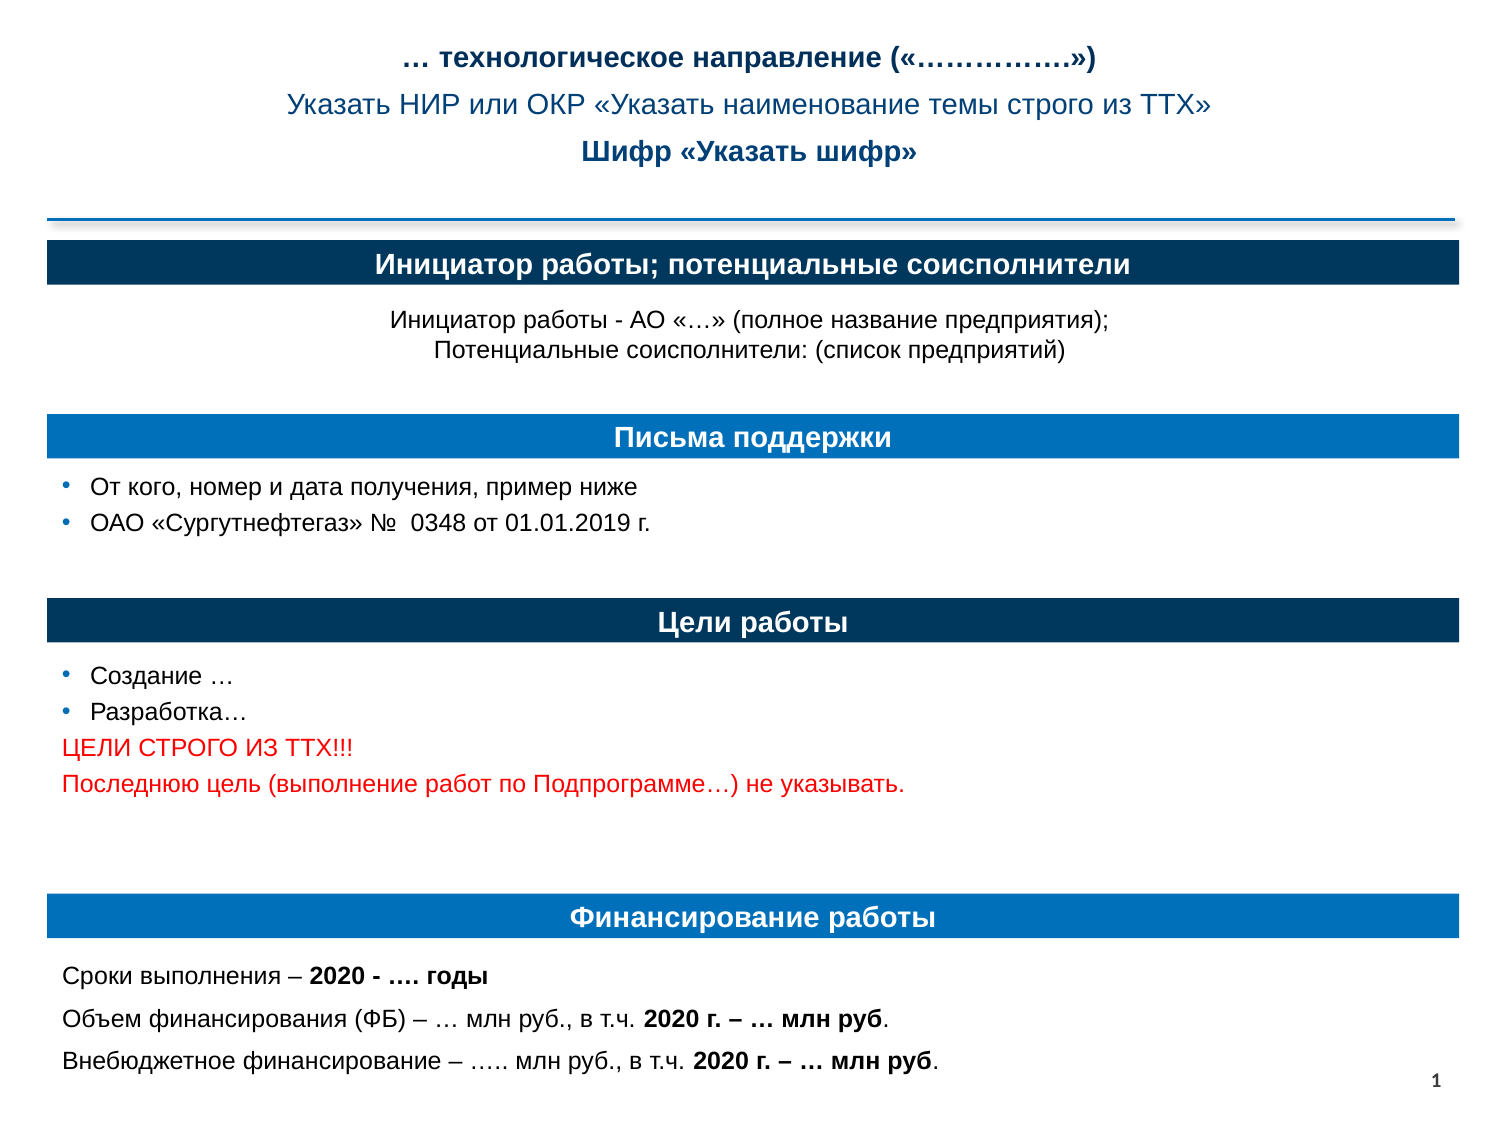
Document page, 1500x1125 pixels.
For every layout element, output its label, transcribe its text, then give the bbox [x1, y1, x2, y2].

text_box Указать НИР или ОКР «Указать наименование темы строго из ТТХ» Шифр «Указать шифр» [45, 77, 1454, 175]
text_box Сроки выполнения – 2020 - …. годы Объем финансирования (ФБ) – … млн руб., в т.ч. 2020 г. – … млн руб. Внебюджетное финансирование – ….. млн руб., в т.ч. 2020 г. – … млн руб. [47, 952, 1463, 1082]
text_box Инициатор работы; потенциальные соисполнители [47, 240, 1460, 285]
text_box От кого, номер и дата получения, пример ниже ОАО «Сургутнефтегаз» № 0348 от 01.01.2019 г. [47, 462, 1462, 544]
text_box Цели работы [47, 598, 1460, 643]
text_box Финансирование работы [47, 893, 1460, 939]
text_box … технологическое направление («…………….») [47, 30, 1452, 74]
text_box Создание … Разработка… ЦЕЛИ СТРОГО ИЗ ТТХ!!! Последнюю цель (выполнение работ по Подпрограмме…) не указывать. [47, 651, 1451, 806]
text_box Письма поддержки [47, 414, 1460, 459]
text_box Инициатор работы - АО «…» (полное название предприятия); Потенциальные соисполнители: (список предприятий) [47, 296, 1454, 371]
